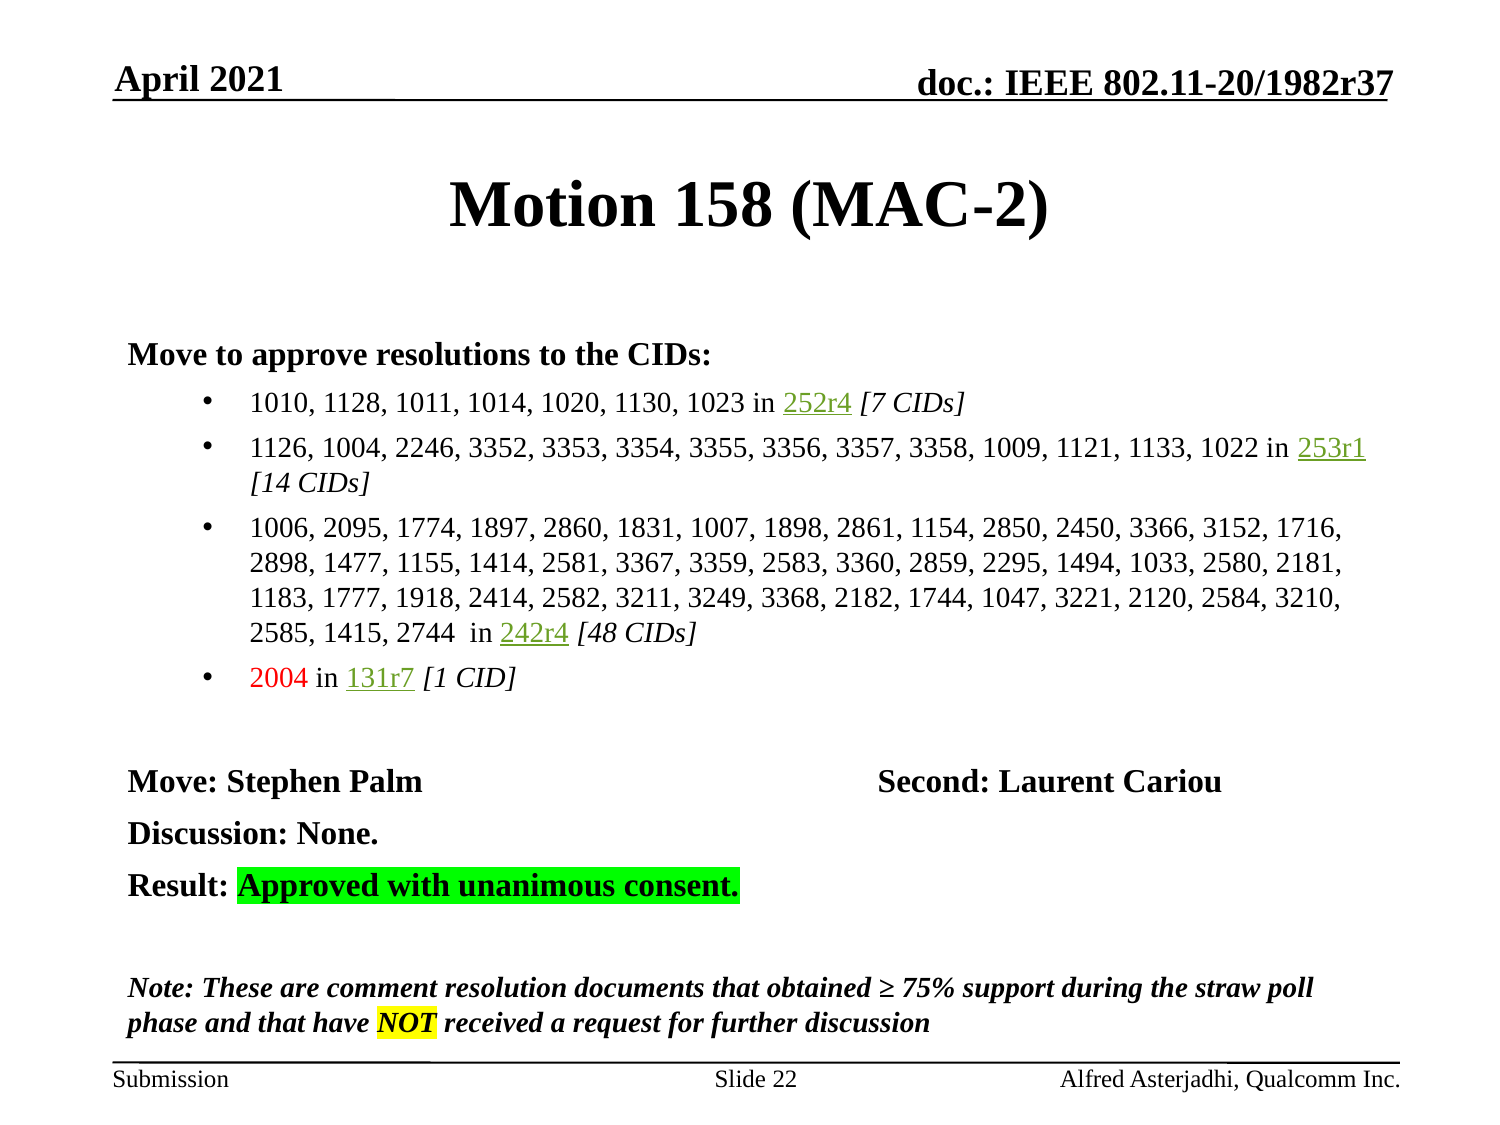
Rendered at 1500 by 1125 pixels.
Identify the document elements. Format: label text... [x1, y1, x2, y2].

slide_number Slide 22 [712, 1061, 800, 1123]
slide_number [114, 54, 423, 100]
footer Alfred Asterjadhi, Qualcomm Inc. [878, 1061, 1402, 1093]
title Motion 158 (MAC-2) [112, 112, 1388, 288]
list Move to approve resolutions to the CIDs: 1010, 1128, 1011, 1014, 1020, 1130, 1023 in 252r4 [7 CIDs] 1126, 1004, 2246, 3352, 3353, 3354, 3355, 3356, 3357, 3358, 1009, 1121, 1133, 1022 in 253r1 [14 CIDs] 1006, 2095, 1774, 1897, 2860, 1831, 1007, 1898, 2861, 1154, 2850, 2450, 3366, 3152, 1716, 2898, 1477, 1155, 1414, 2581, 3367, 3359, 2583, 3360, 2859, 2295, 1494, 1033, 2580, 2181, 1183, 1777, 1918, 2414, 2582, 3211, 3249, 3368, 2182, 1744, 1047, 3221, 2120, 2584, 3210, 2585, 1415, 2744 in 242r4 [48 CIDs] 2004 in 131r7 [1 CID] Move: Stephen Palm Second: Laurent Cariou Discussion: None. Result: Approved with unanimous consent. Note: These are comment resolution documents that obtained ≥ 75% support during the straw poll phase and that have NOT received a request for further discussion [112, 324, 1388, 1063]
